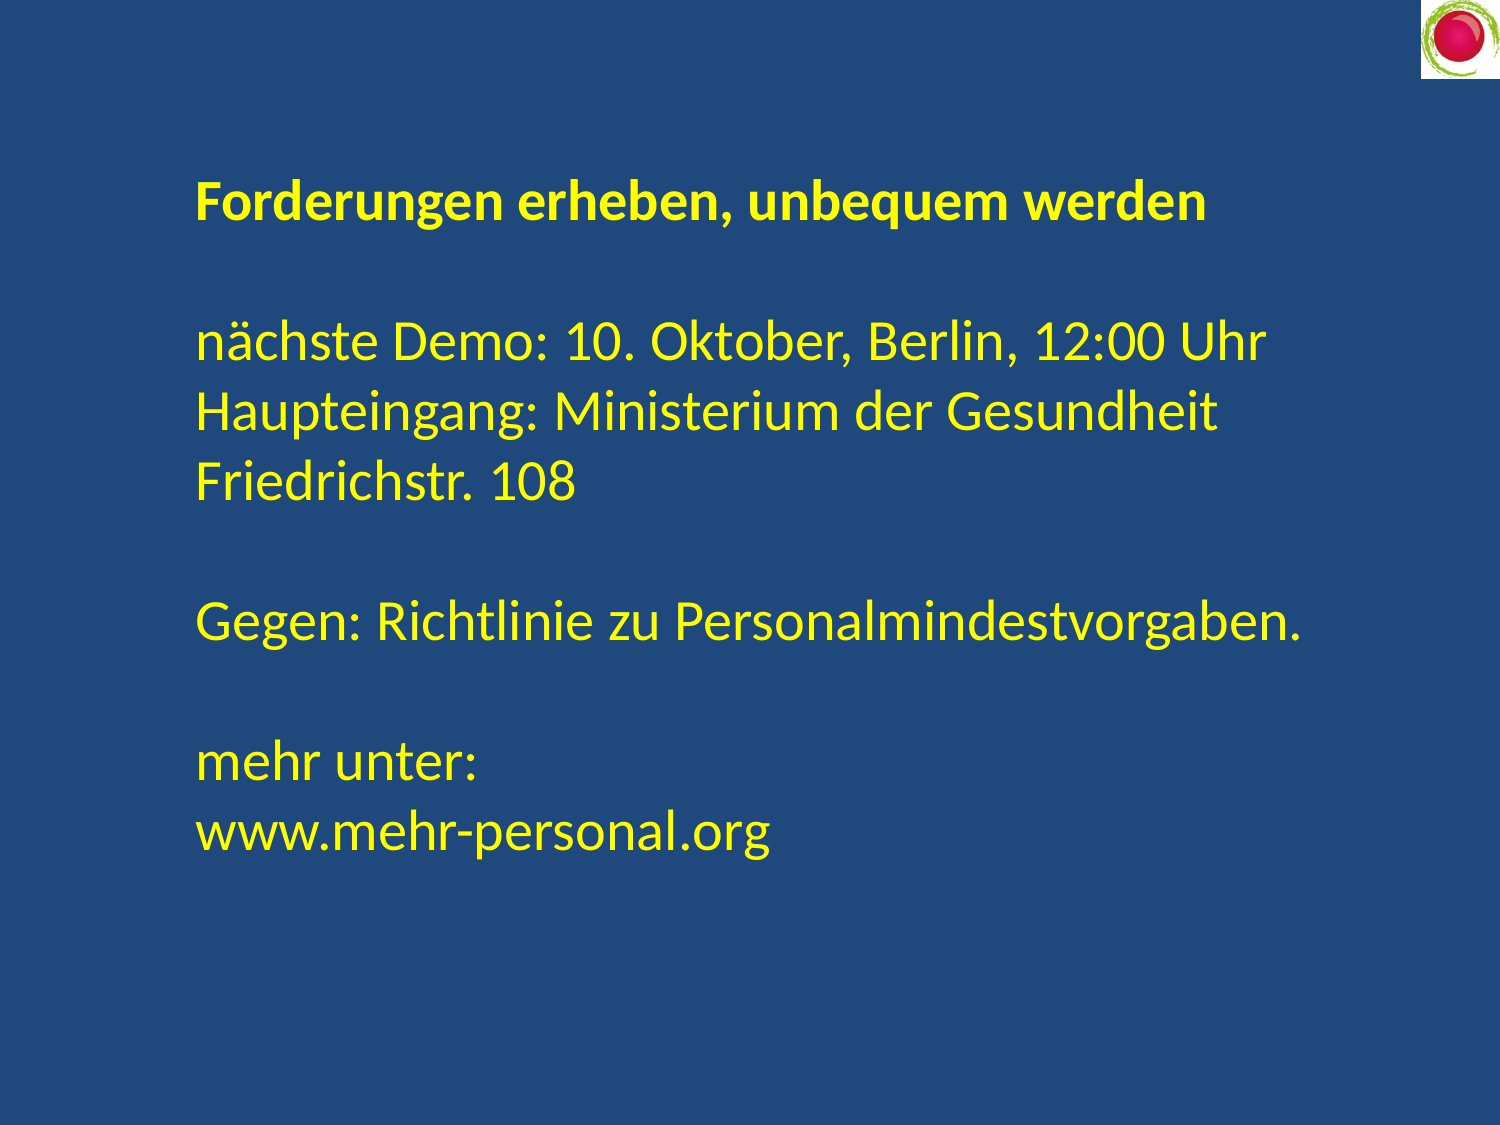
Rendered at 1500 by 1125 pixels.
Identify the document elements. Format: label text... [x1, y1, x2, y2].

text_box Forderungen erheben, unbequem werden nächste Demo: 10. Oktober, Berlin, 12:00 Uhr Haupteingang: Ministerium der Gesundheit Friedrichstr. 108 Gegen: Richtlinie zu Personalmindestvorgaben. mehr unter: www.mehr-personal.org [180, 154, 1319, 870]
picture [1421, 0, 1500, 79]
